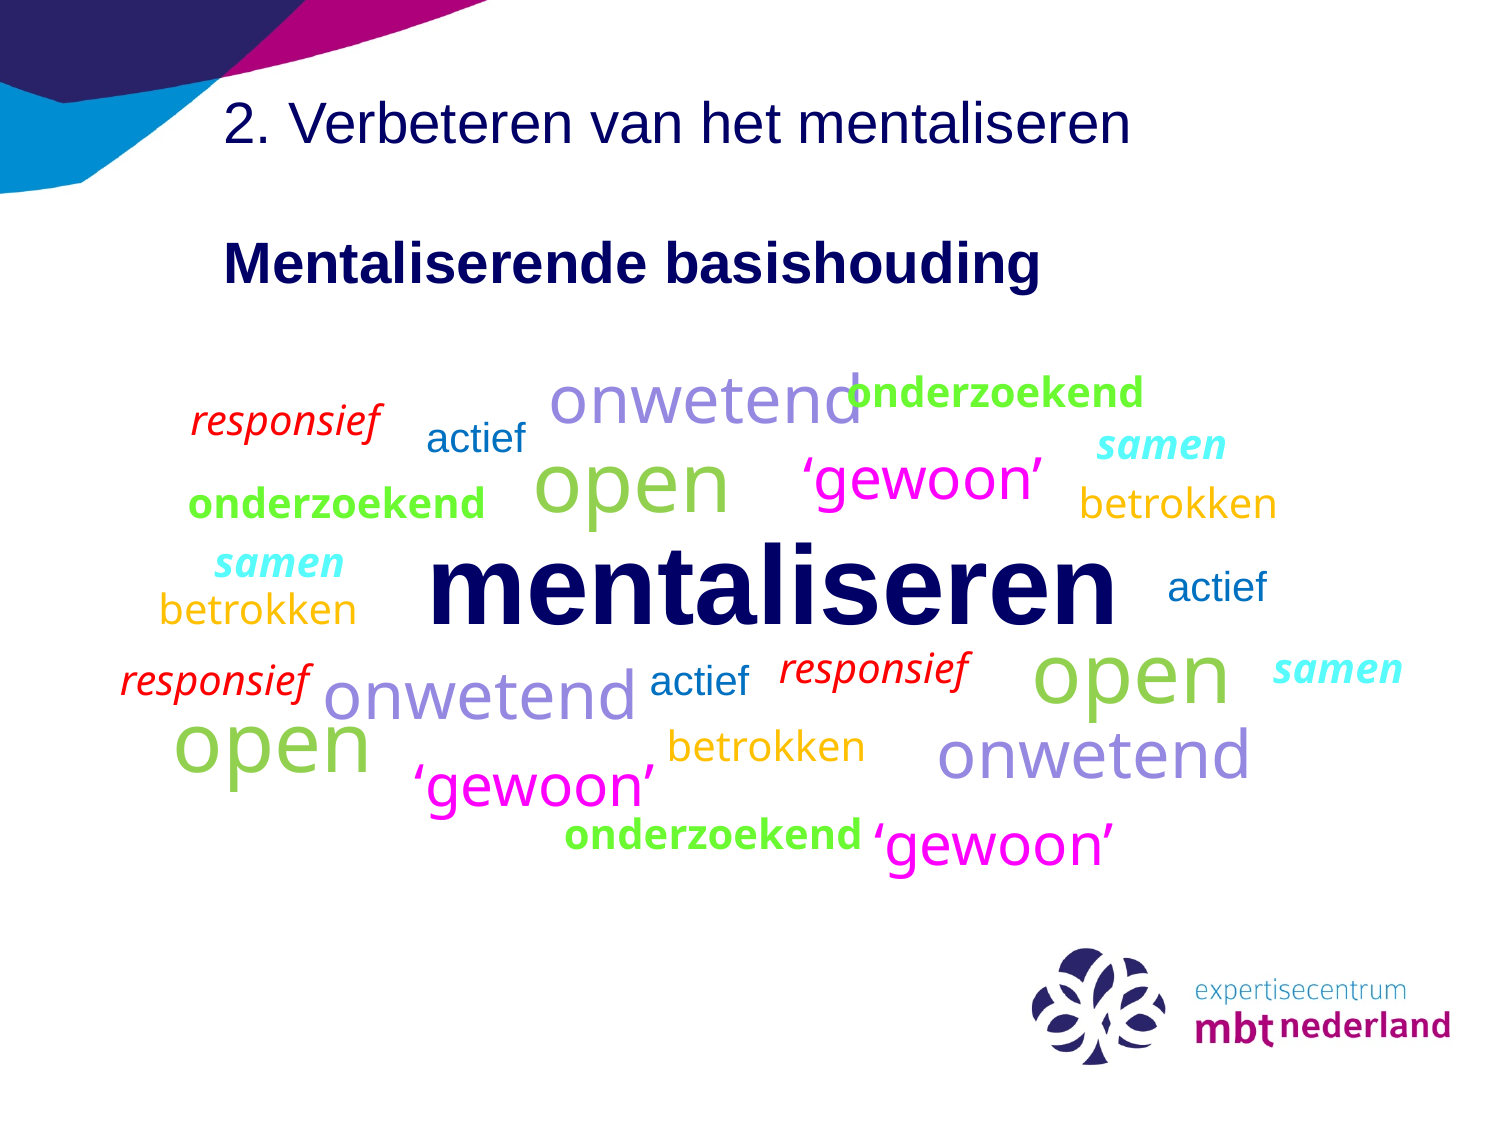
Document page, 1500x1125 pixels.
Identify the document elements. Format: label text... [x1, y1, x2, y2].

text_box [185, 278, 1468, 503]
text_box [126, 349, 1436, 887]
text_box 2. Verbeteren van het mentaliseren Mentaliserende basishouding [208, 78, 1209, 173]
picture [0, 0, 1500, 1125]
